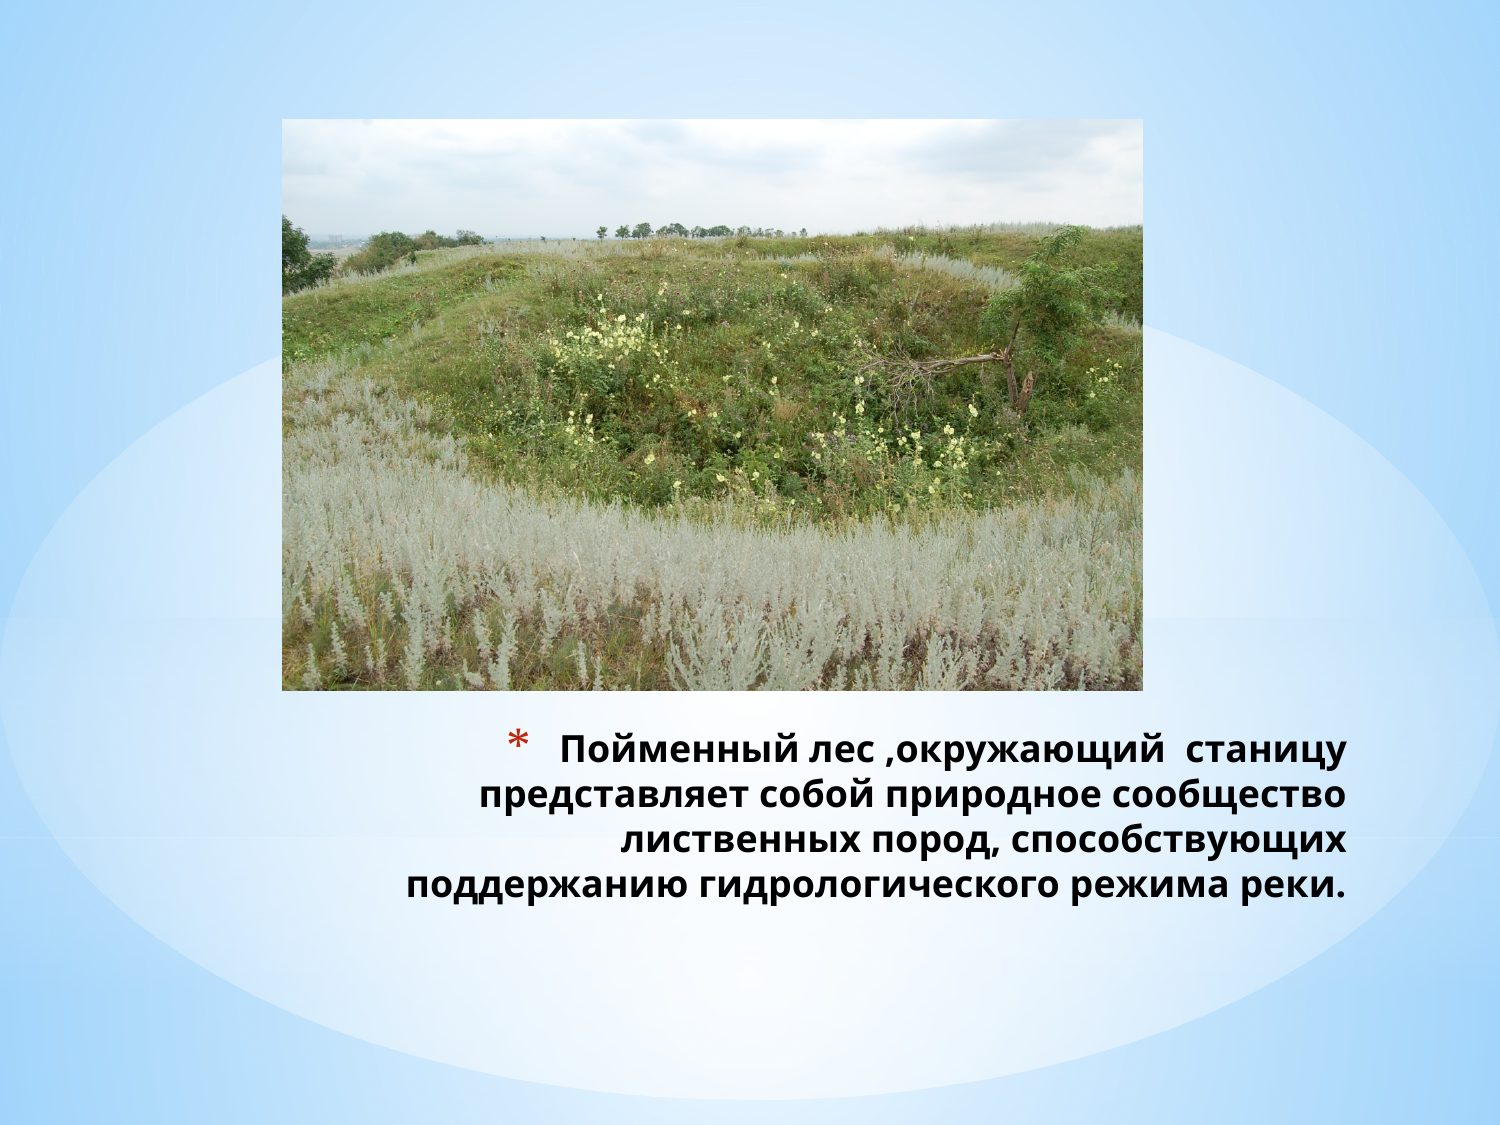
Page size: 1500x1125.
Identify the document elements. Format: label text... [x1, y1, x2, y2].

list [282, 119, 1143, 691]
title Пойменный лес ,окружающий станицу представляет собой природное сообщество лиственных пород, способствующих поддержанию гидрологического режима реки. [294, 717, 1363, 905]
